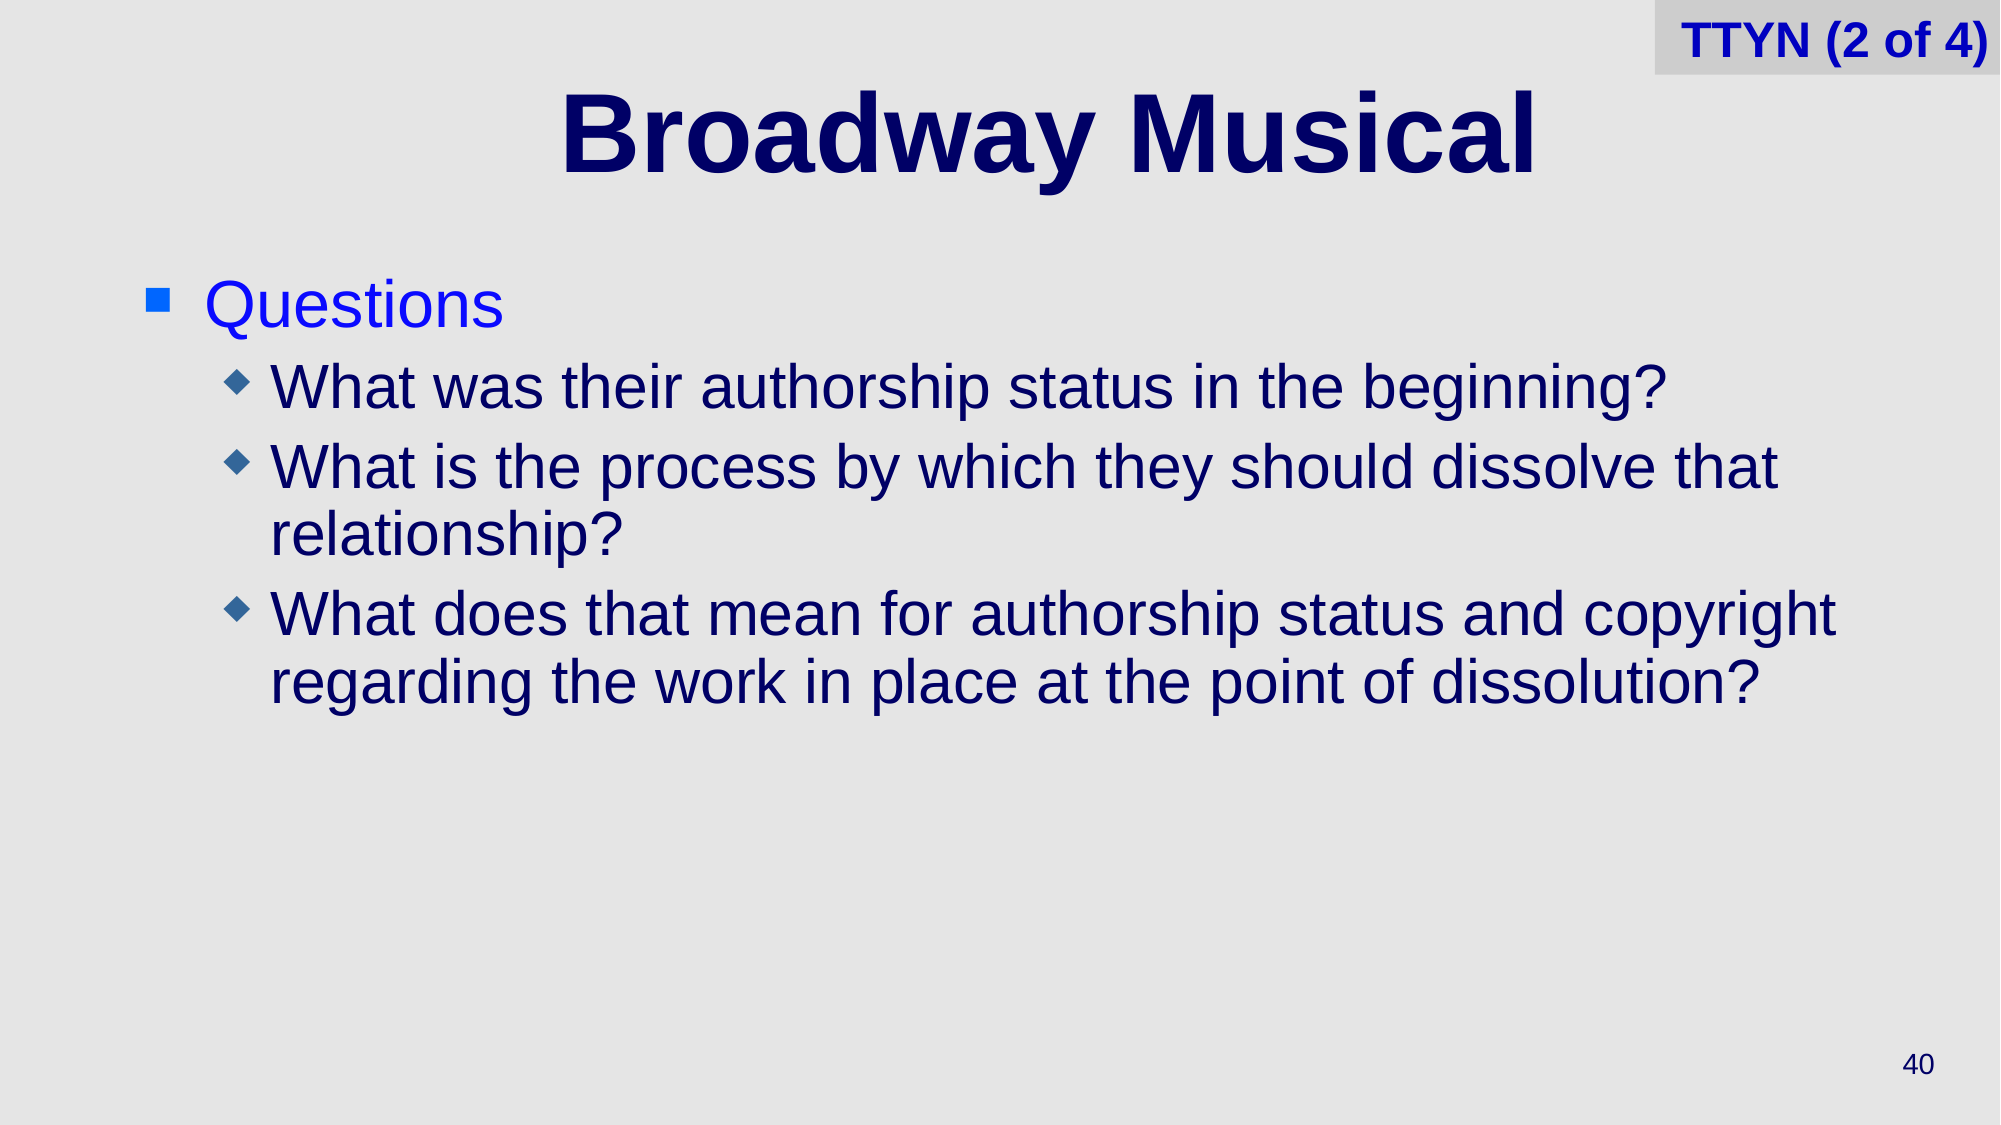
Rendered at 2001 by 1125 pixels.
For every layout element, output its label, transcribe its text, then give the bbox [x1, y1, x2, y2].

title Broadway Musical [133, 50, 1967, 238]
text_box TTYN (2 of 4) [1654, 0, 2000, 75]
list Questions What was their authorship status in the beginning? What is the process by which they should dissolve that relationship? What does that mean for authorship status and copyright regarding the work in place at the point of dissolution? [133, 262, 1967, 938]
slide_number 40 [1533, 1024, 1951, 1101]
